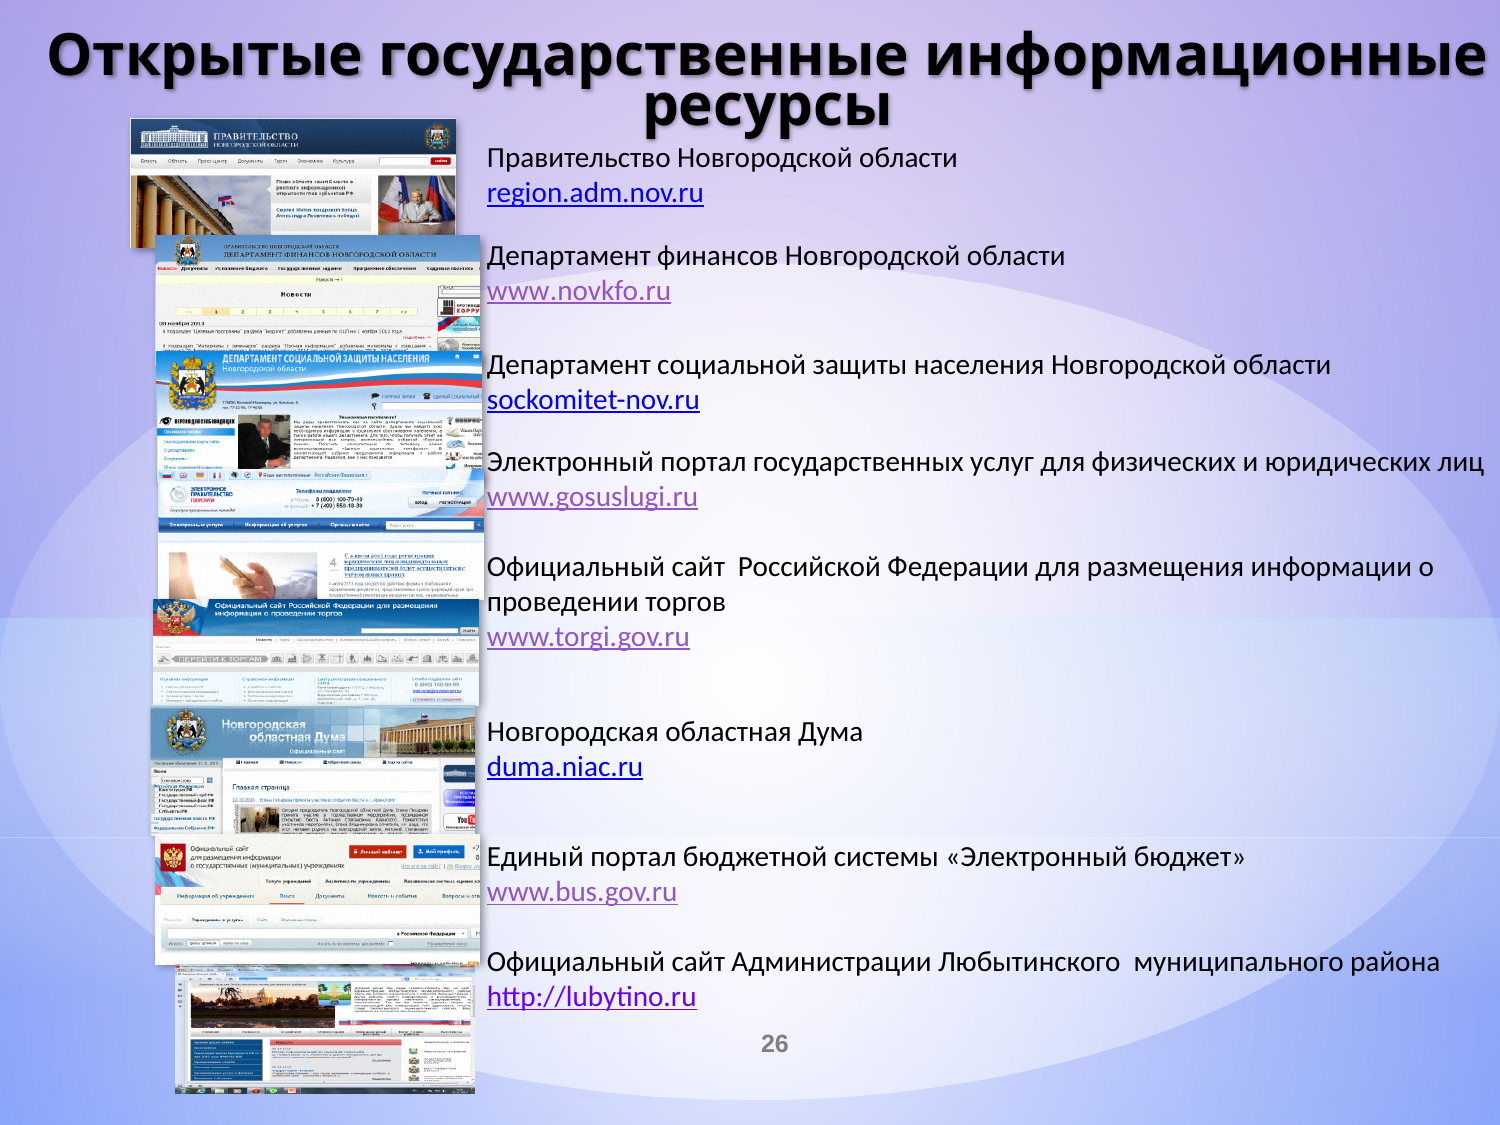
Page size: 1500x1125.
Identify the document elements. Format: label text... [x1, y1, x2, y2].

text_box Правительство Новгородской области region.adm.nov.ru Департамент финансов Новгородской области www.novkfo.ru Департамент социальной защиты населения Новгородской области sockomitet-nov.ru Электронный портал государственных услуг для физических и юридических лиц www.gosuslugi.ru Официальный сайт Российской Федерации для размещения информации о проведении торгов www.torgi.gov.ru Новгородская областная Дума duma.niac.ru Единый портал бюджетной системы «Электронный бюджет» www.bus.gov.ru Официальный сайт Администрации Любытинского муниципального района http://lubytino.ru [473, 189, 1500, 1061]
picture [130, 117, 484, 1095]
text_box Открытые государственные информационные ресурсы [17, 29, 1500, 183]
slide_number 26 [624, 1012, 925, 1073]
